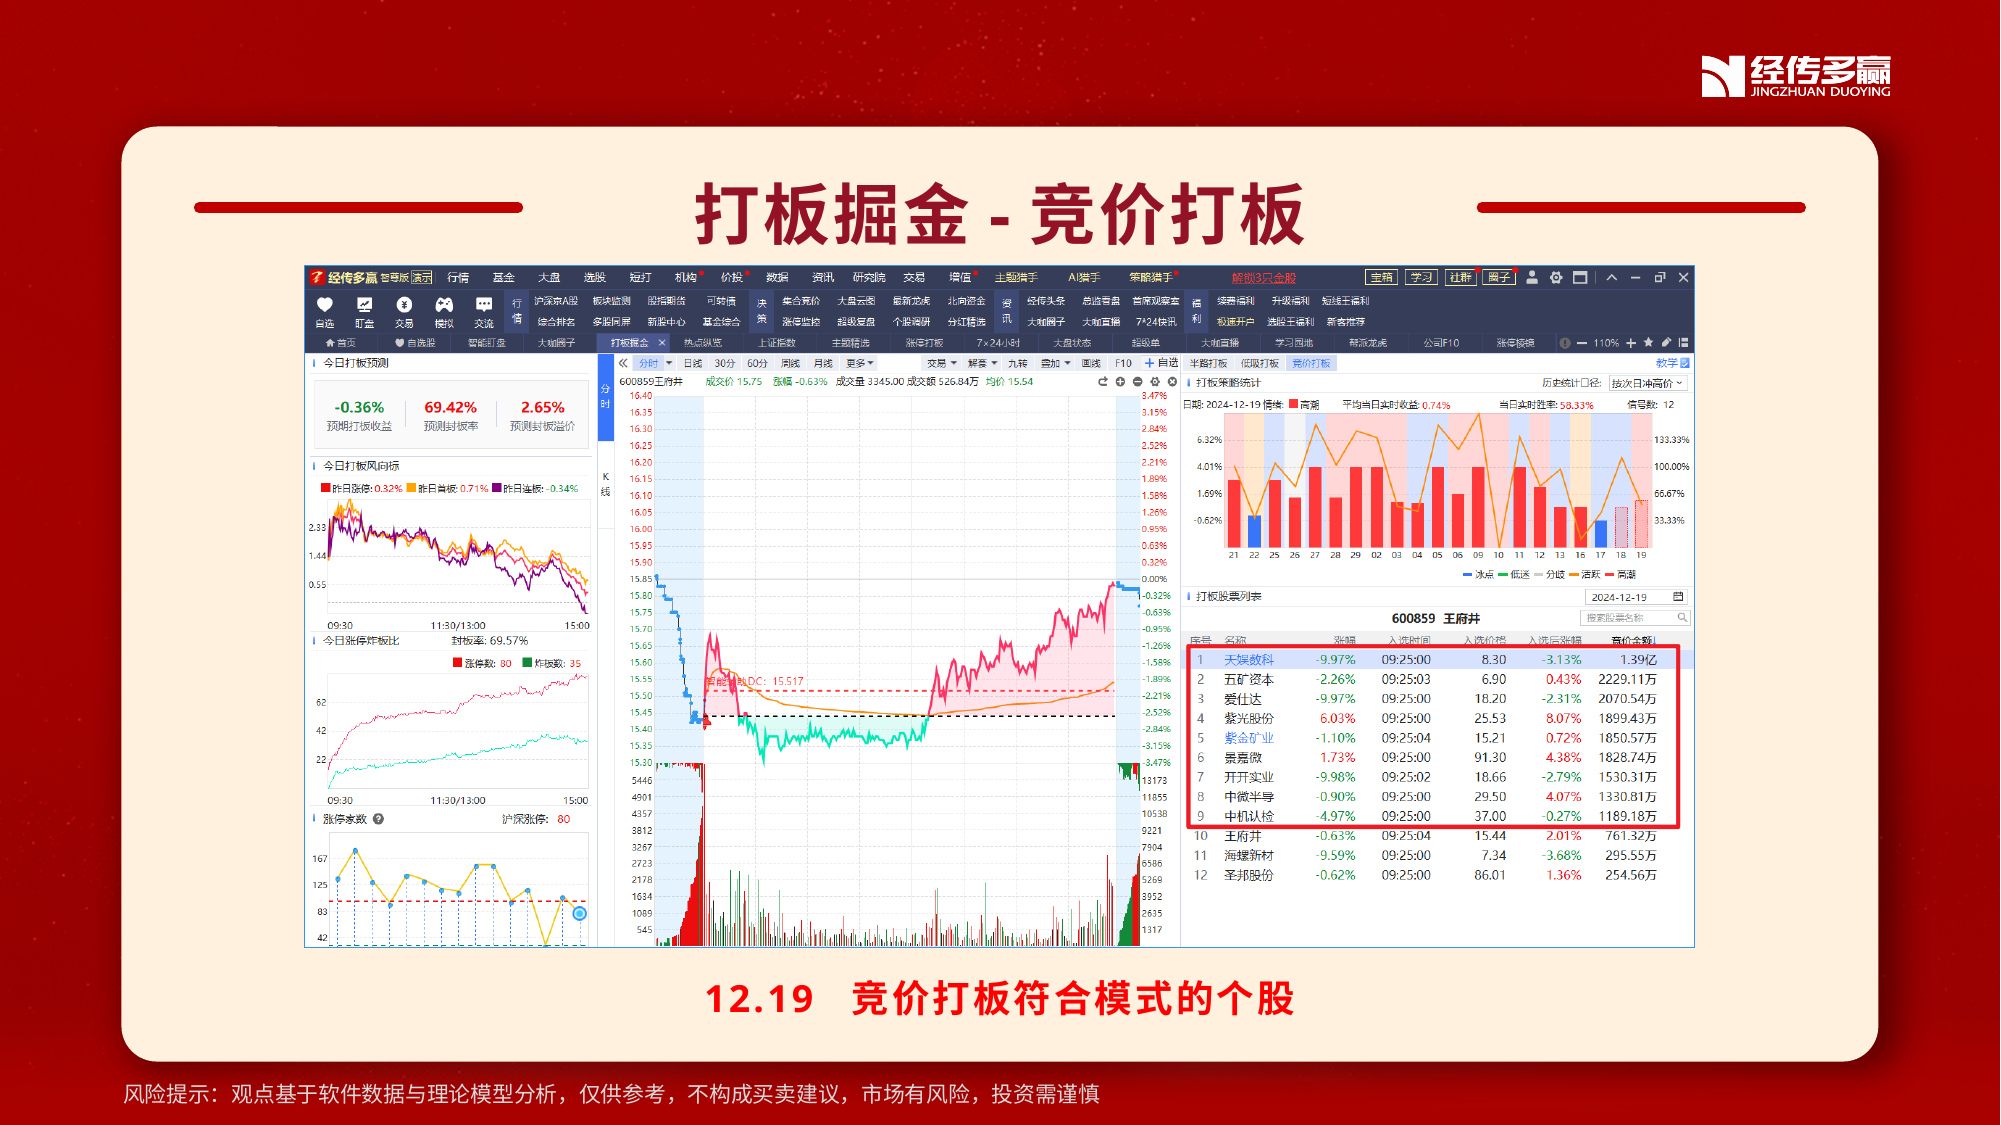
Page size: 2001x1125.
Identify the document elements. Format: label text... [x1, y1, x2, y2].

picture [0, 0, 2000, 1125]
list 12.19 竞价打板符合模式的个股 [358, 953, 1642, 1044]
list 打板掘金-竞价打板 [540, 150, 1460, 259]
